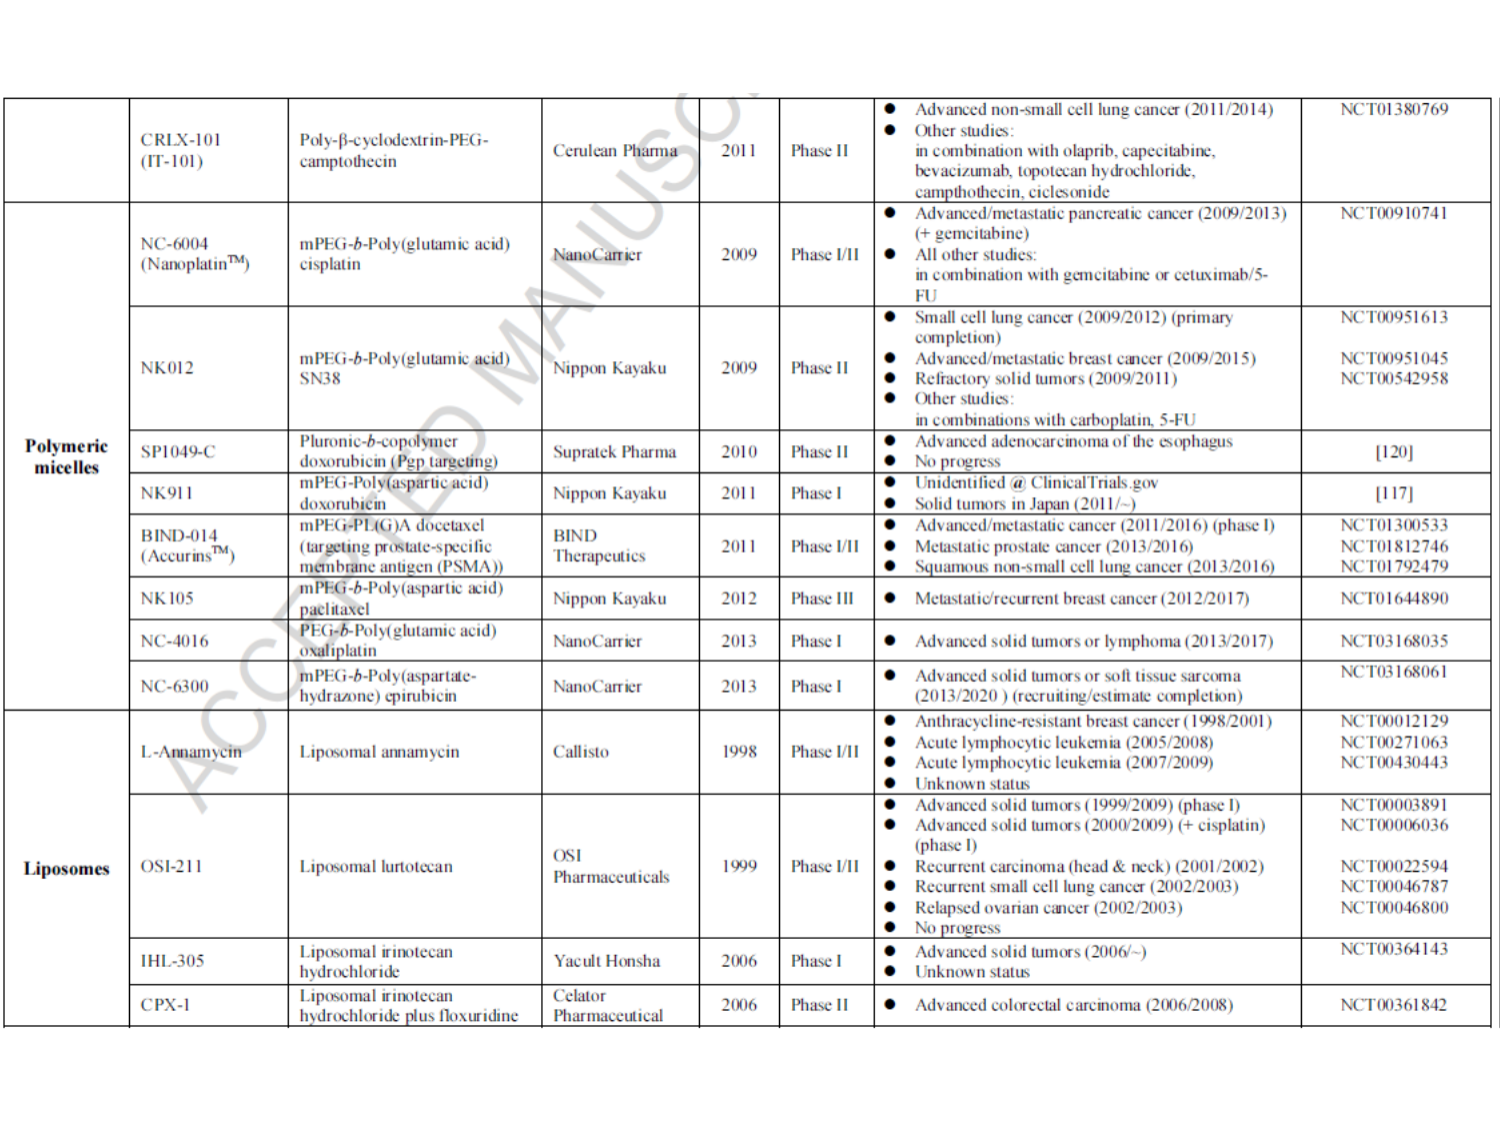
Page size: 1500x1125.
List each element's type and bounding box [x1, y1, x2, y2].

picture [0, 93, 1500, 1032]
